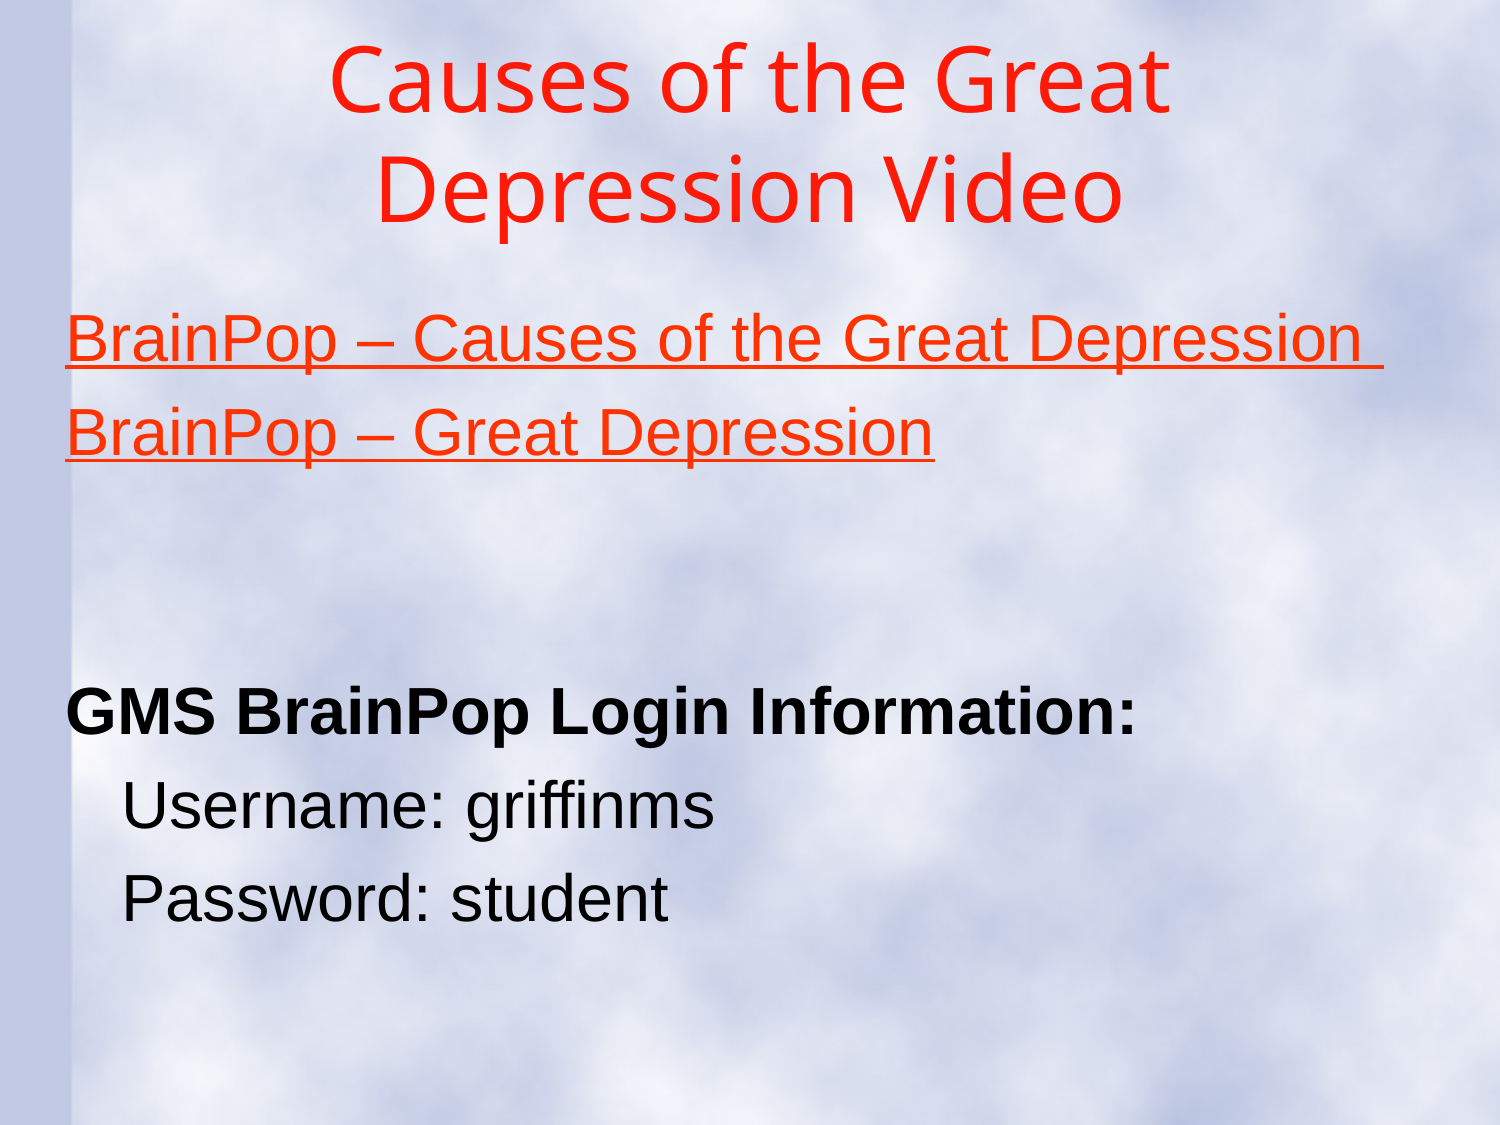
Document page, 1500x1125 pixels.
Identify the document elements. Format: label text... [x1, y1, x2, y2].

title Causes of the Great Depression Video [112, 37, 1388, 226]
picture [0, 0, 1500, 1125]
list BrainPop – Causes of the Great Depression BrainPop – Great Depression GMS BrainPop Login Information: Username: griffinms Password: student [49, 287, 1463, 1076]
